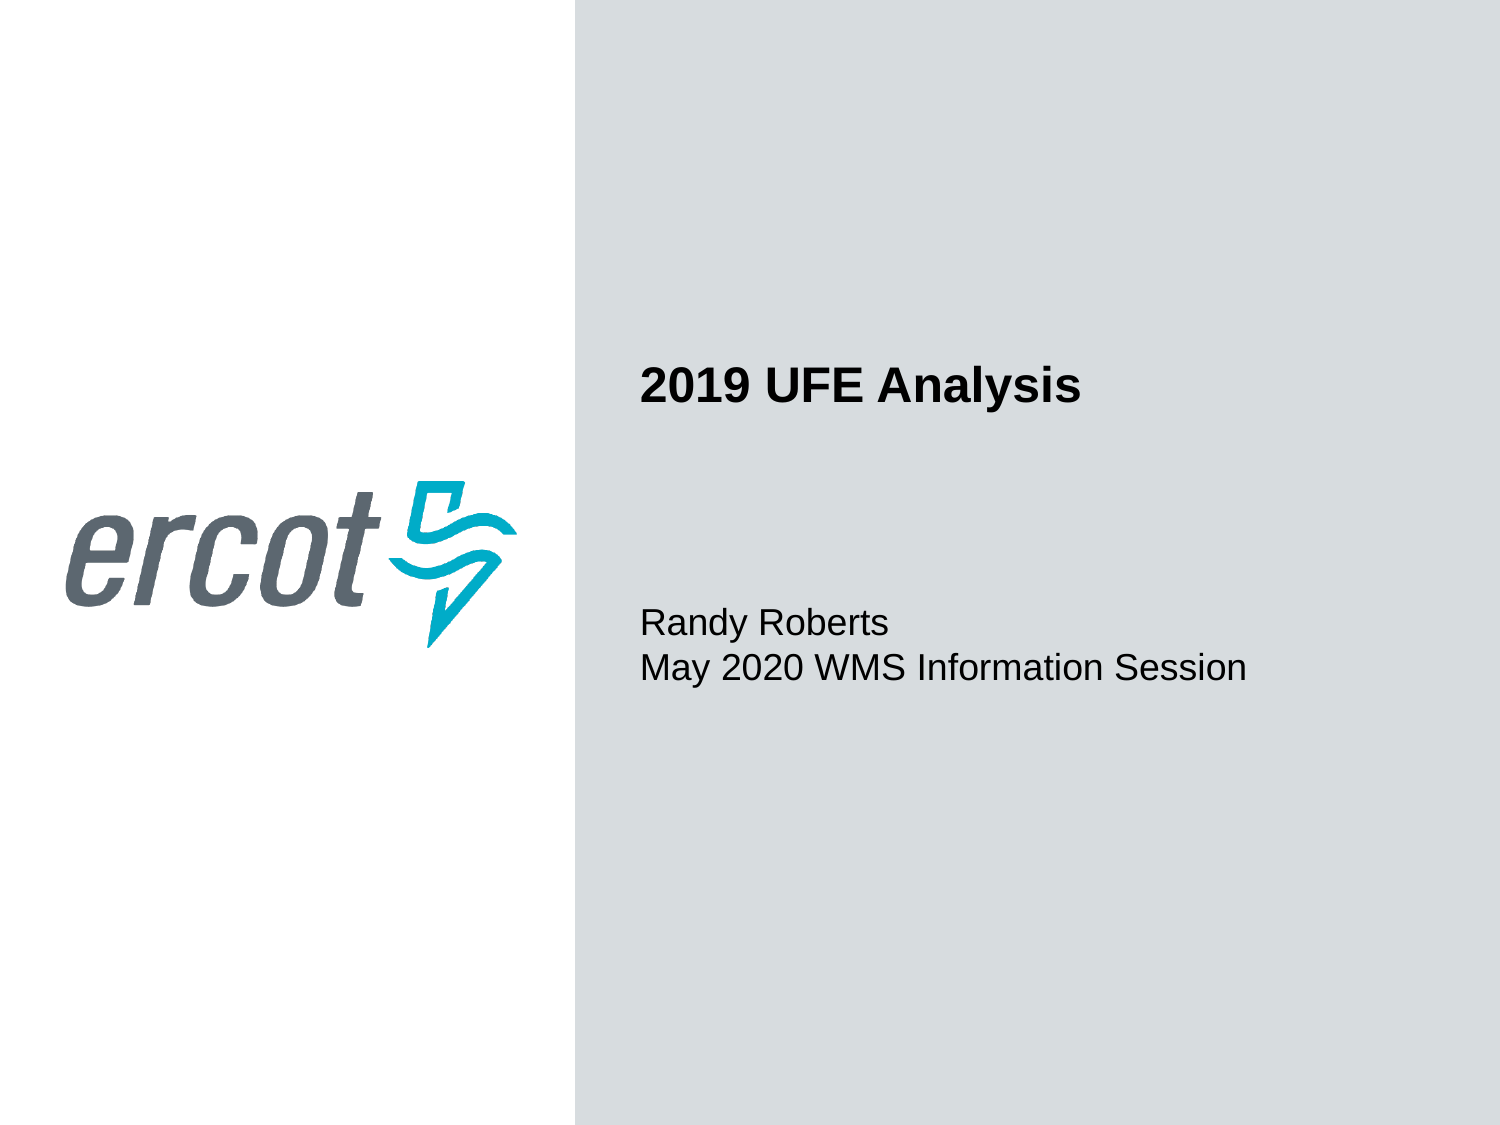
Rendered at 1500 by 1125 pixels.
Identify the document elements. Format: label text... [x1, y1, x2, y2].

text_box 2019 UFE Analysis Randy Roberts May 2020 WMS Information Session [624, 345, 1500, 786]
picture [56, 471, 525, 654]
